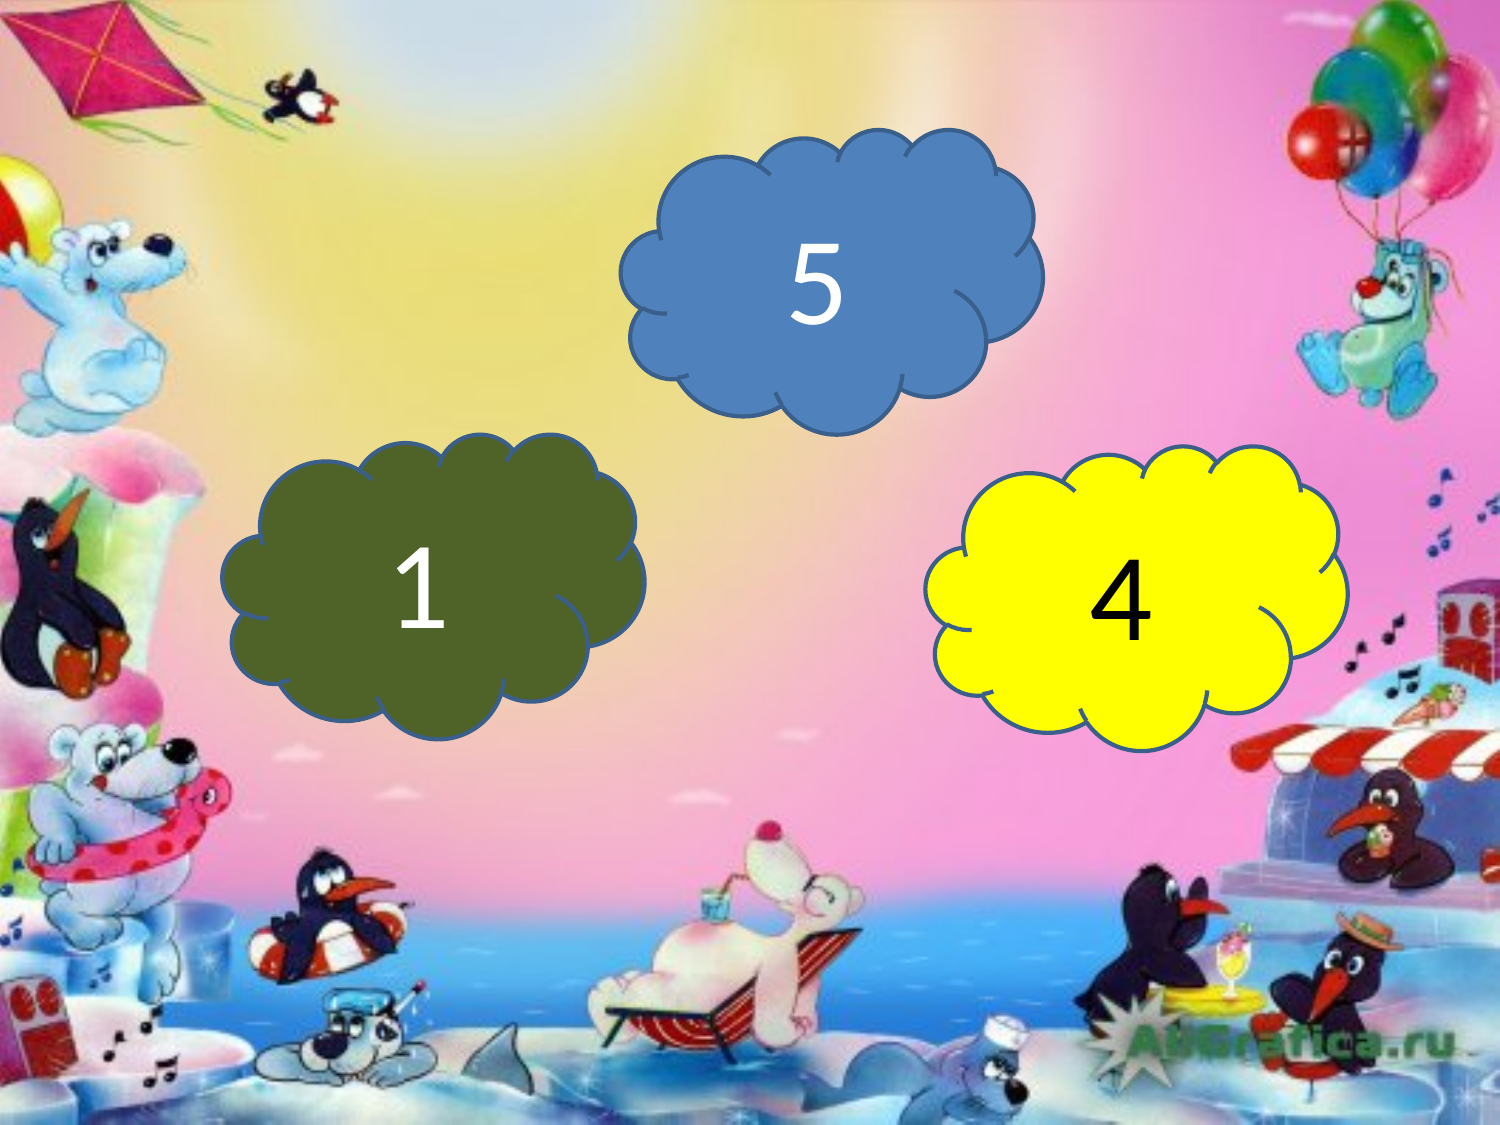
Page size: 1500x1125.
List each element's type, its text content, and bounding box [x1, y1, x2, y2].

text_box 5 [618, 127, 1046, 437]
text_box 4 [923, 444, 1350, 754]
picture [0, 0, 1500, 1125]
text_box 1 [220, 432, 647, 742]
